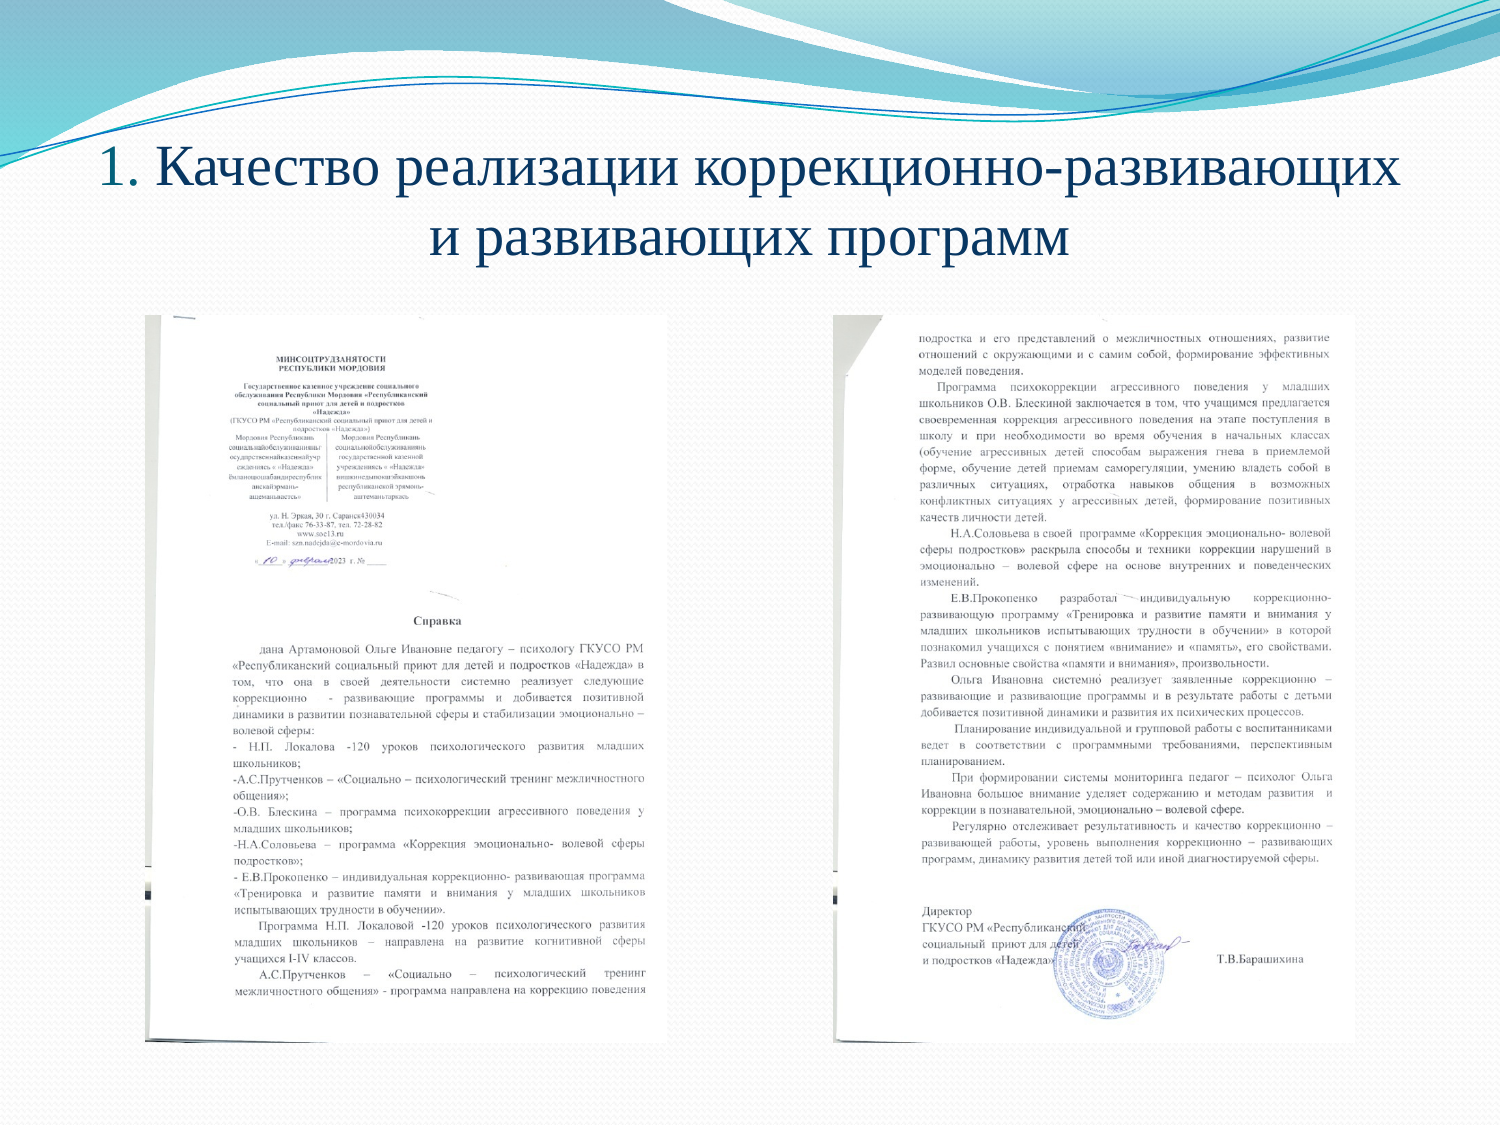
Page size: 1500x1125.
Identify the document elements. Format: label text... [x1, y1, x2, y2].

title 1. Качество реализации коррекционно-развивающих и развивающих программ [75, 115, 1425, 268]
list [145, 314, 667, 1043]
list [832, 314, 1355, 1043]
